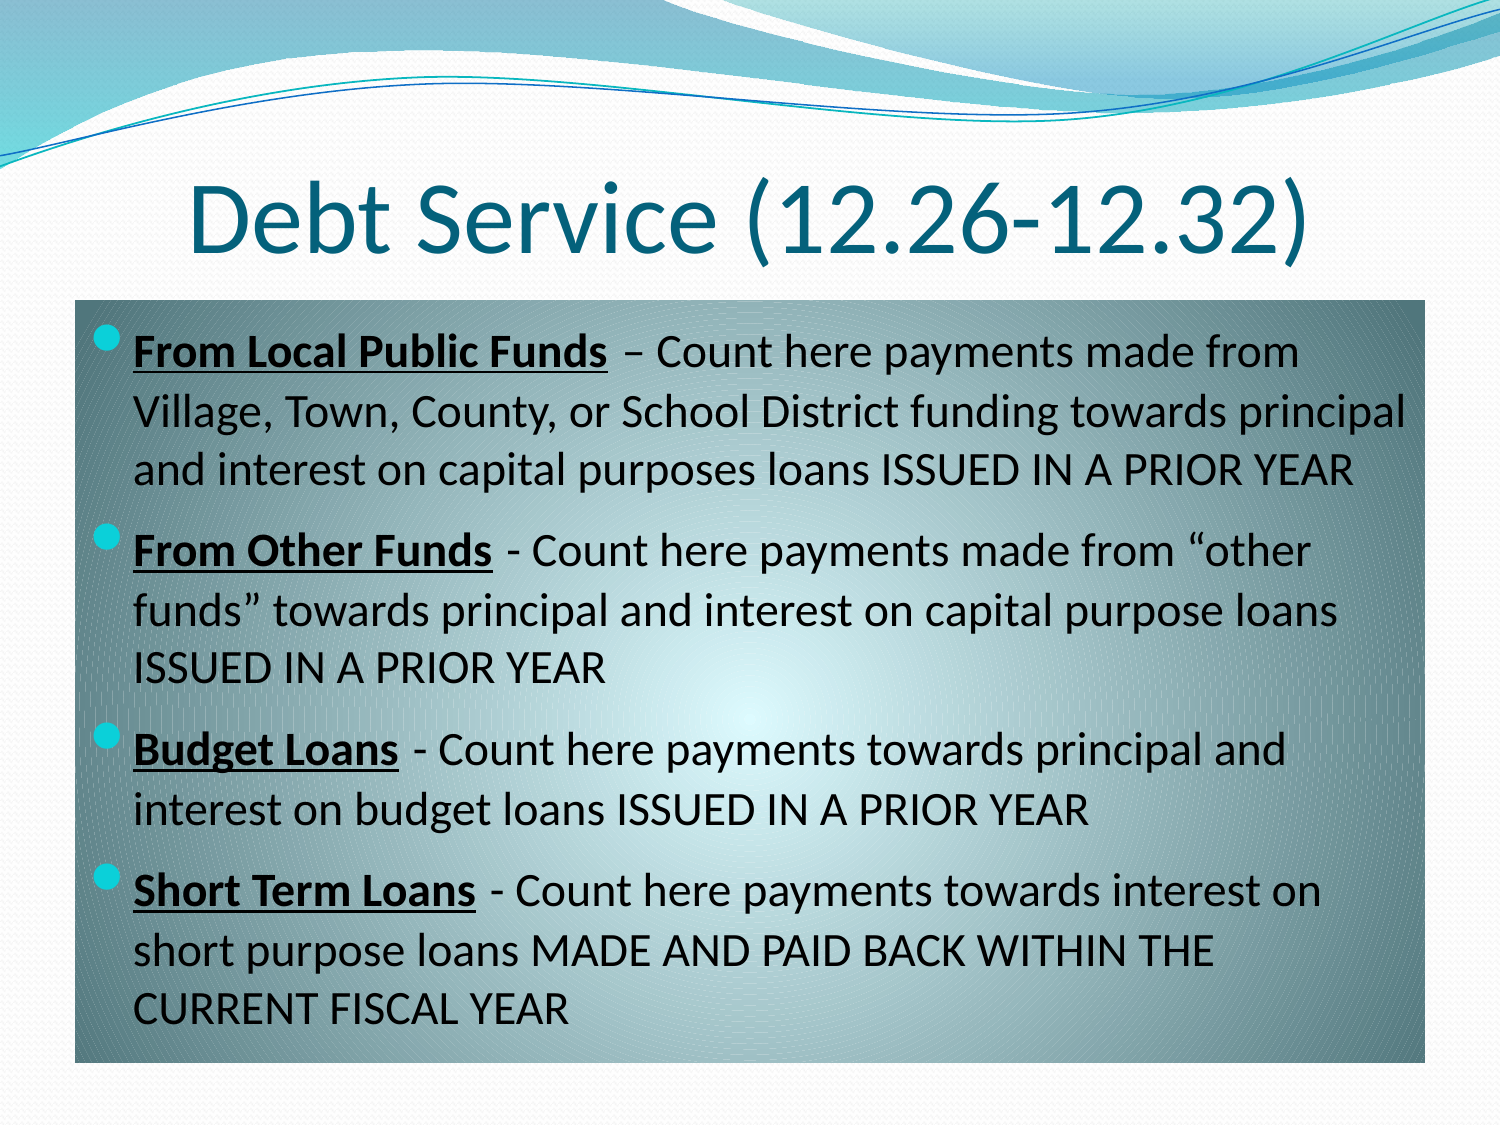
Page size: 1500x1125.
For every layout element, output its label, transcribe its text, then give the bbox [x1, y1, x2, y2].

list From Local Public Funds – Count here payments made from Village, Town, County, or School District funding towards principal and interest on capital purposes loans ISSUED IN A PRIOR YEAR From Other Funds - Count here payments made from “other funds” towards principal and interest on capital purpose loans ISSUED IN A PRIOR YEAR Budget Loans - Count here payments towards principal and interest on budget loans ISSUED IN A PRIOR YEAR Short Term Loans - Count here payments towards interest on short purpose loans MADE AND PAID BACK WITHIN THE CURRENT FISCAL YEAR [75, 299, 1425, 1063]
title Debt Service (12.26-12.32) [75, 137, 1425, 275]
